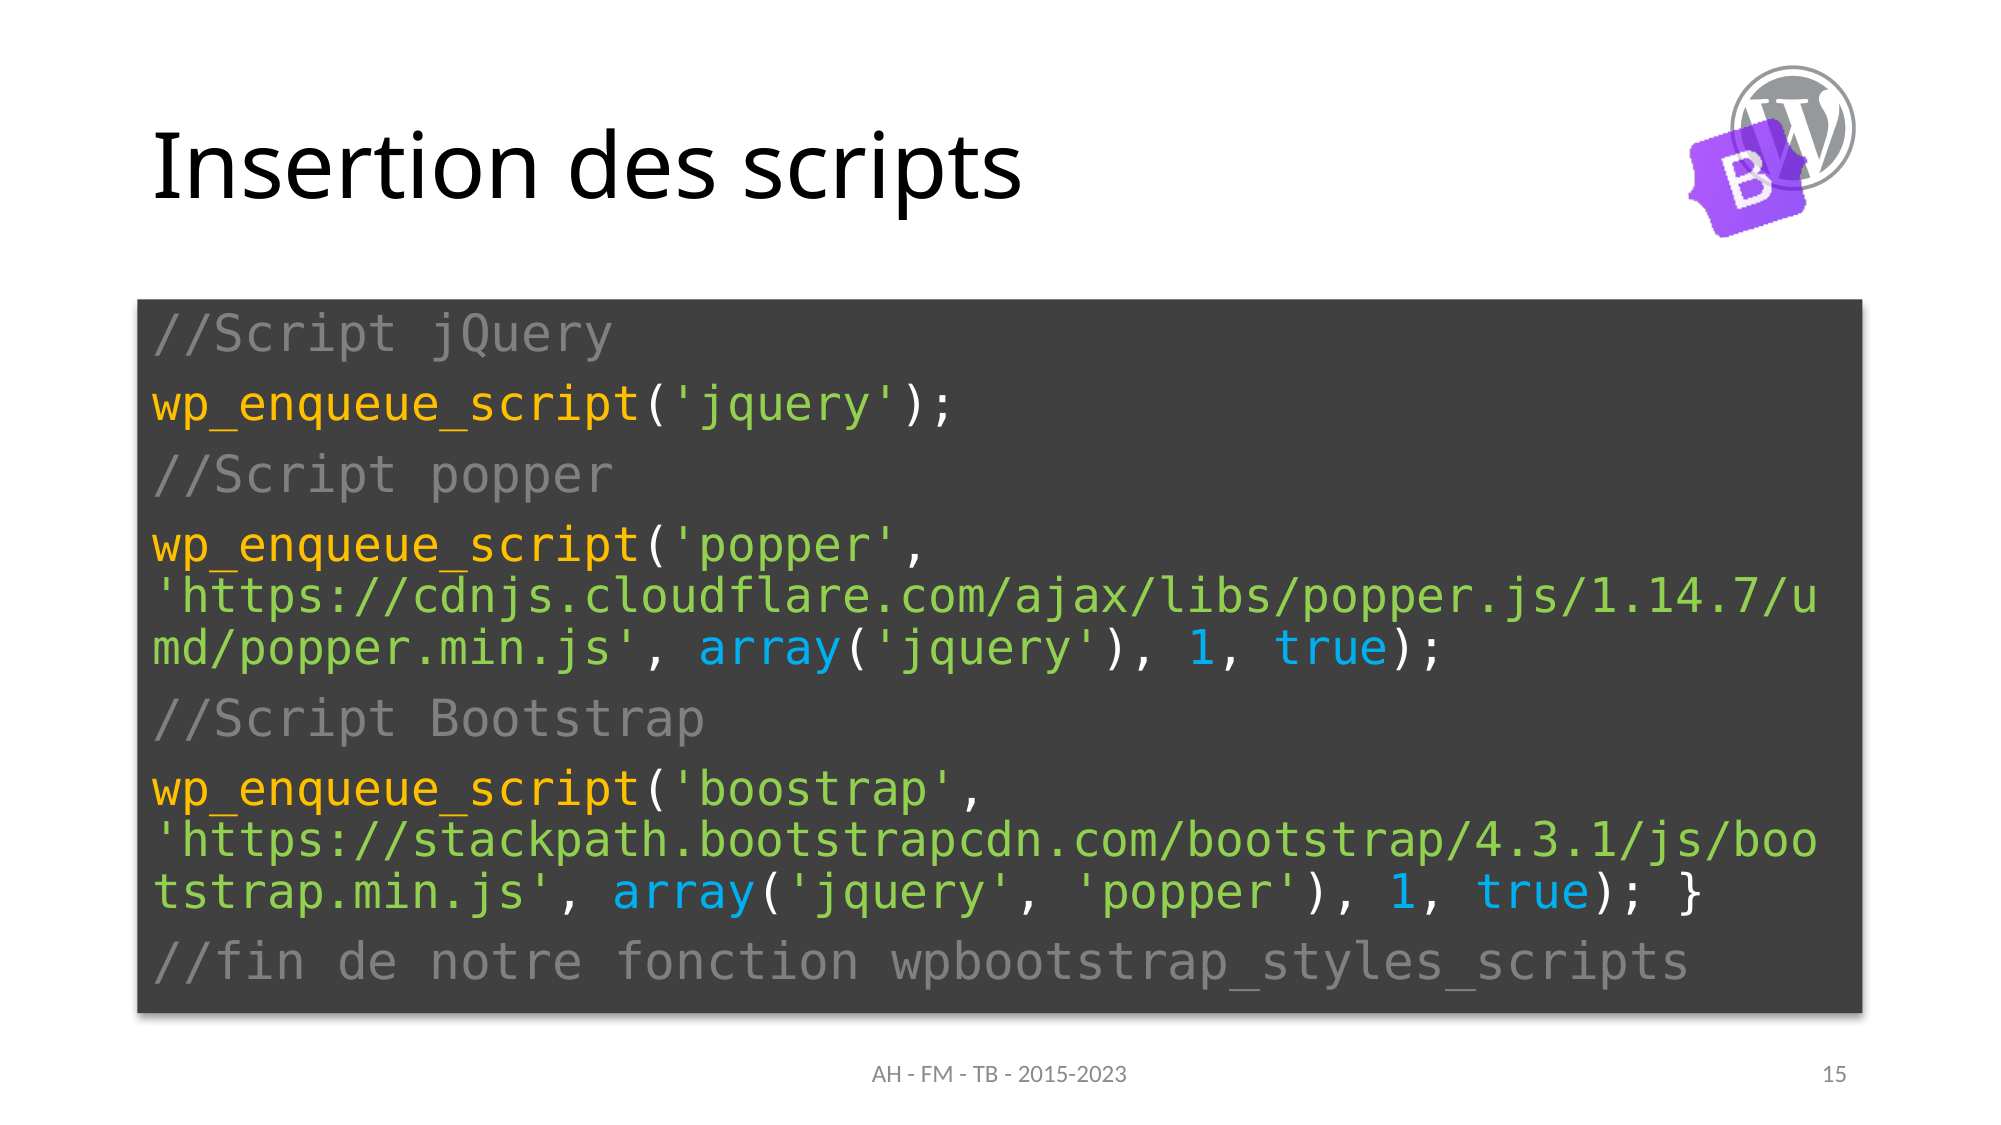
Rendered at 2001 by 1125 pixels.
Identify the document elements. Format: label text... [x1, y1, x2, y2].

list //Script jQuery wp_enqueue_script('jquery'); //Script popper wp_enqueue_script('popper', 'https://cdnjs.cloudflare.com/ajax/libs/popper.js/1.14.7/umd/popper.min.js', array('jquery'), 1, true); //Script Bootstrap wp_enqueue_script('boostrap', 'https://stackpath.bootstrapcdn.com/bootstrap/4.3.1/js/bootstrap.min.js', array('jquery', 'popper'), 1, true); } //fin de notre fonction wpbootstrap_styles_scripts [137, 299, 1863, 1014]
slide_number 15 [1412, 1042, 1863, 1103]
title Insertion des scripts [137, 59, 1863, 278]
footer AH - FM - TB - 2015-2023 [662, 1042, 1338, 1103]
